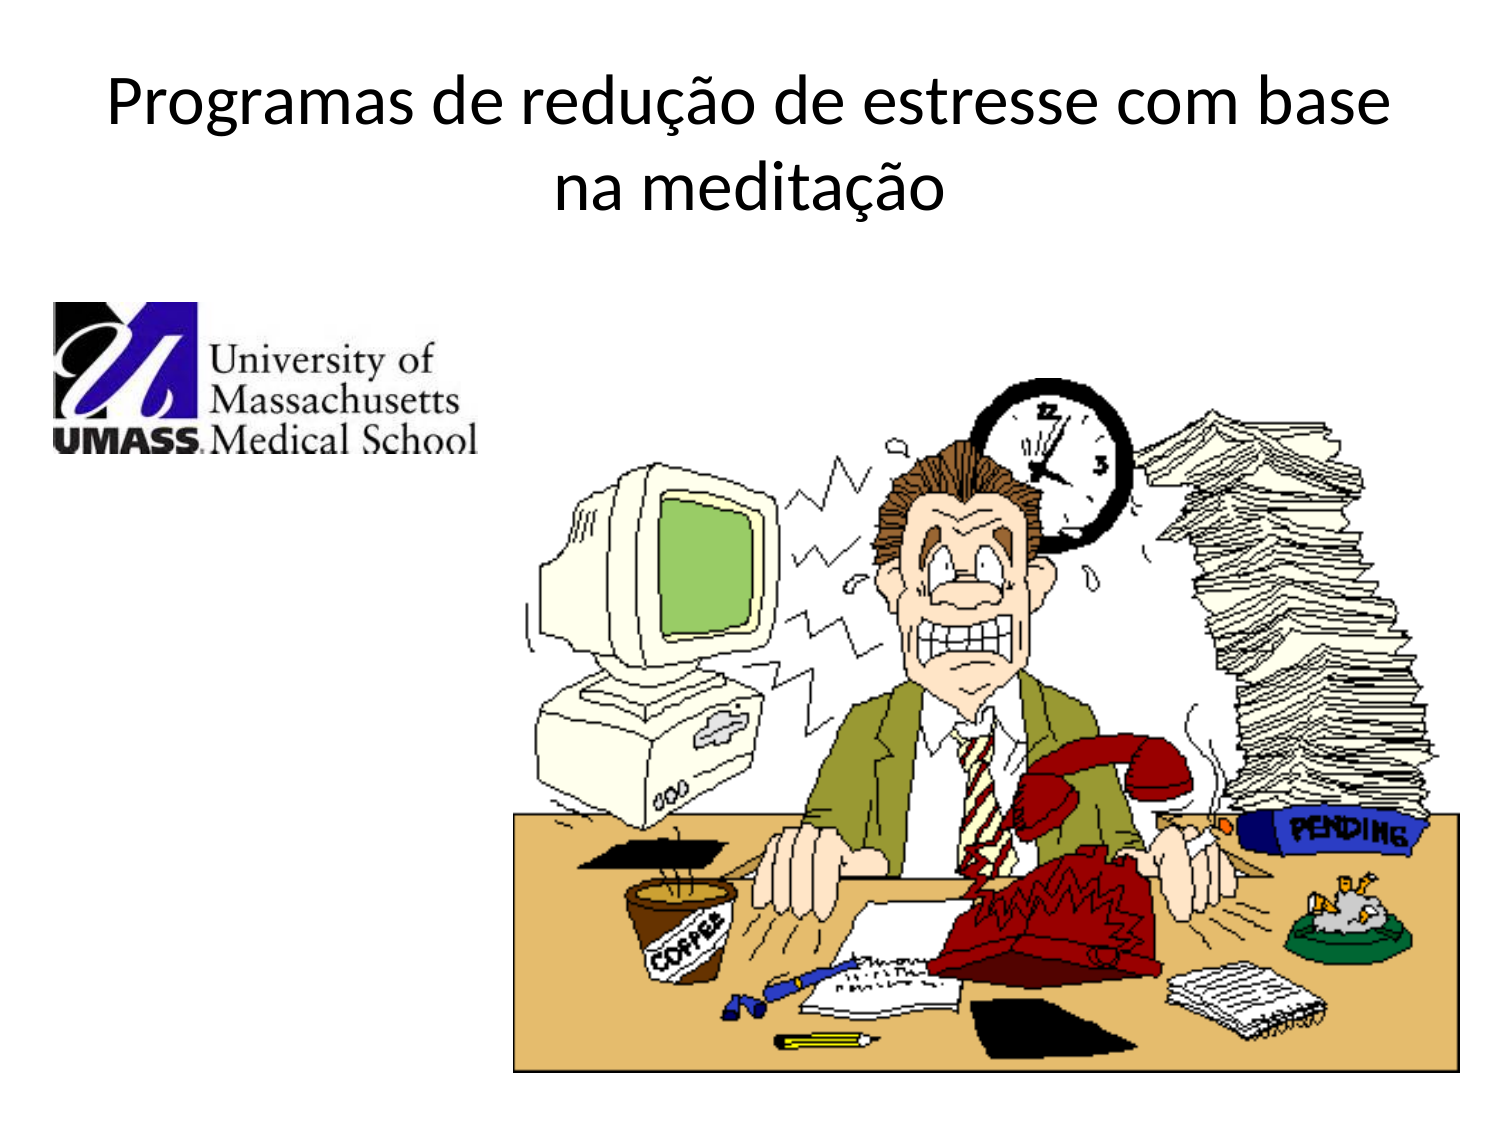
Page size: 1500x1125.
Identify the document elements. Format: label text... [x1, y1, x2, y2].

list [52, 302, 478, 455]
picture [513, 377, 1460, 1073]
title Programas de redução de estresse com base na meditação [75, 45, 1425, 233]
